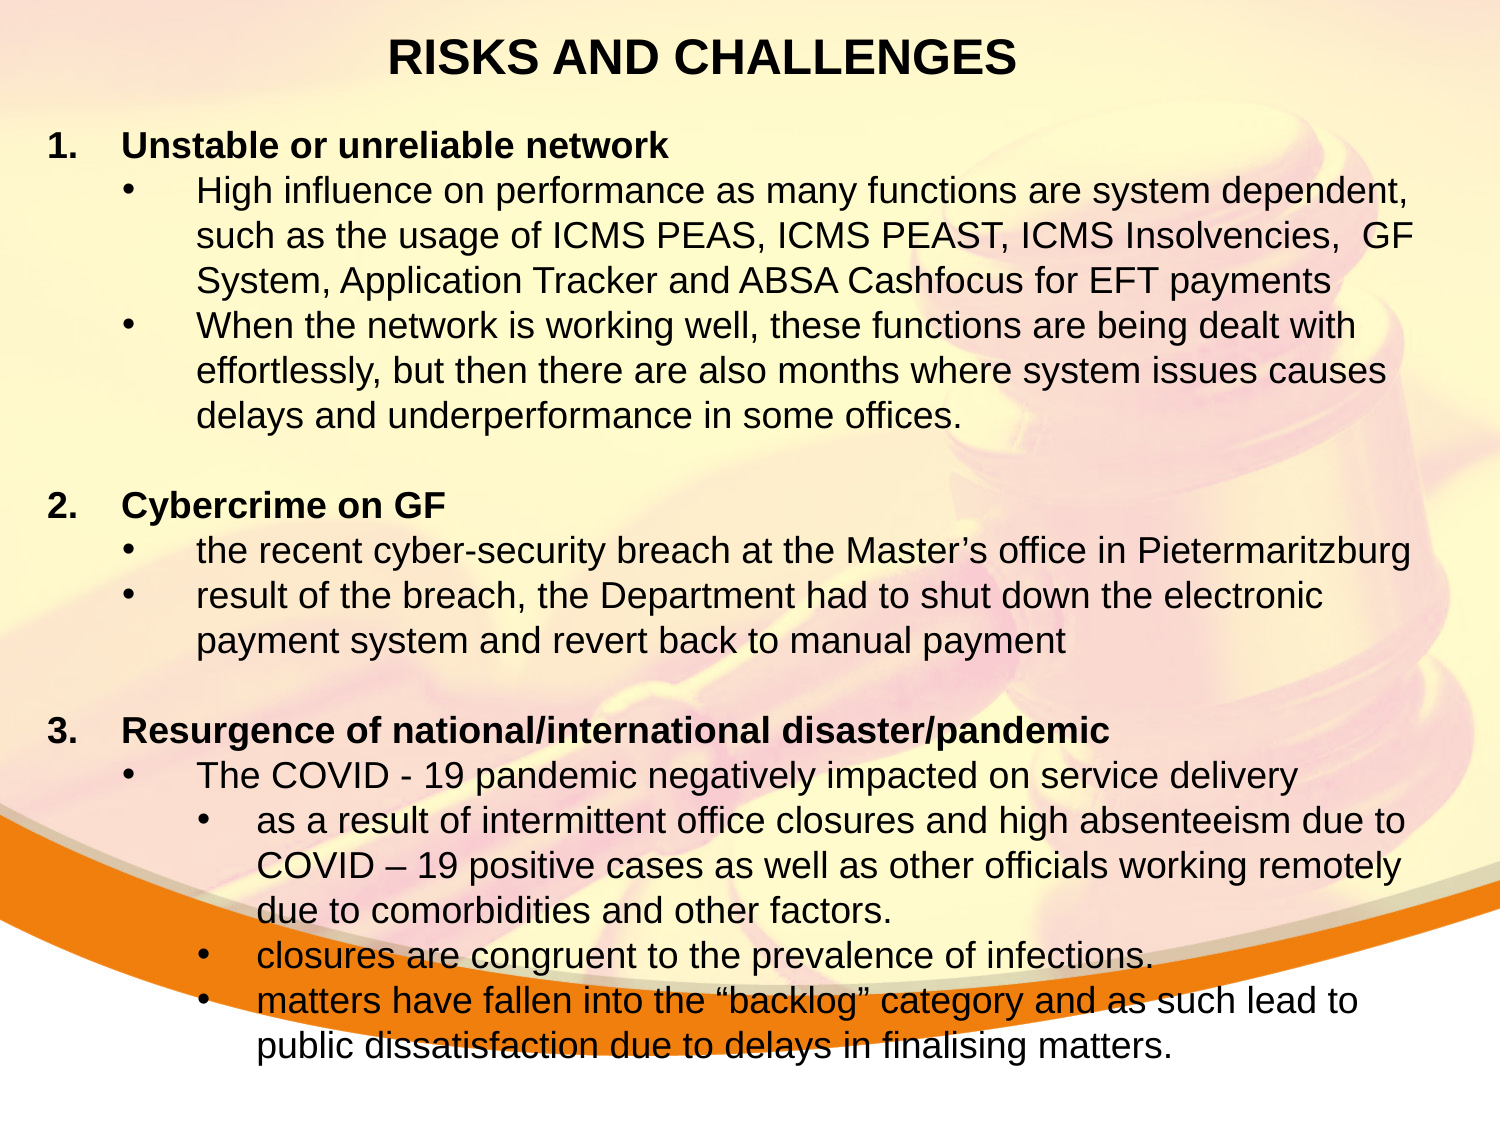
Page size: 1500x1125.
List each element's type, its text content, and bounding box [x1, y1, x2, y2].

title RISKS AND CHALLENGES [295, 19, 1110, 90]
picture [0, 0, 1500, 1125]
text_box Unstable or unreliable network High influence on performance as many functions are system dependent, such as the usage of ICMS PEAS, ICMS PEAST, ICMS Insolvencies, GF System, Application Tracker and ABSA Cashfocus for EFT payments When the network is working well, these functions are being dealt with effortlessly, but then there are also months where system issues causes delays and underperformance in some offices. Cybercrime on GF the recent cyber-security breach at the Master’s office in Pietermaritzburg result of the breach, the Department had to shut down the electronic payment system and revert back to manual payment Resurgence of national/international disaster/pandemic The COVID - 19 pandemic negatively impacted on service delivery as a result of intermittent office closures and high absenteeism due to COVID – 19 positive cases as well as other officials working remotely due to comorbidities and other factors. closures are congruent to the prevalence of infections. matters have fallen into the “backlog” category and as such lead to public dissatisfaction due to delays in finalising matters. [32, 113, 1475, 1074]
